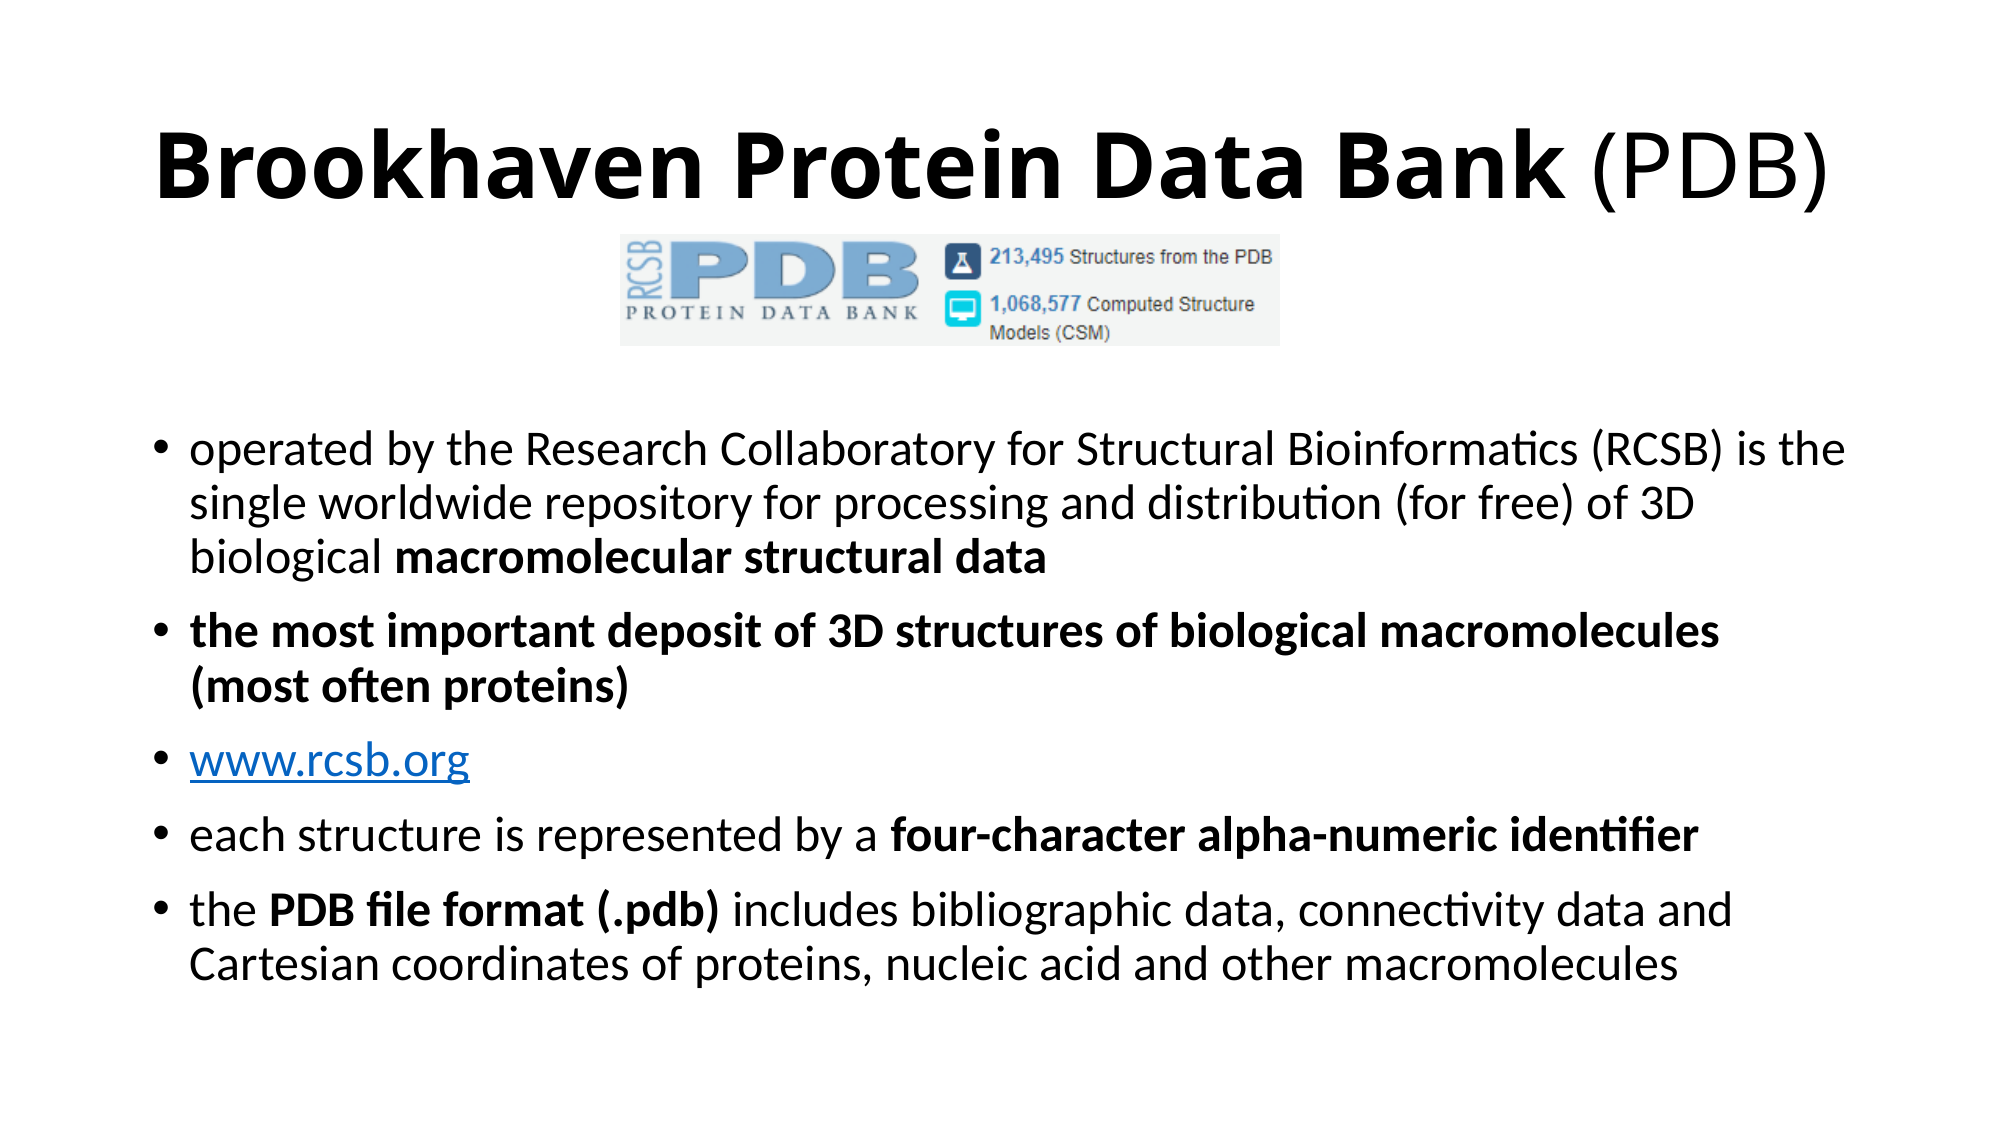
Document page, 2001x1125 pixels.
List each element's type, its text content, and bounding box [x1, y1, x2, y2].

list operated by the Research Collaboratory for Structural Bioinformatics (RCSB) is the single worldwide repository for processing and distribution (for free) of 3D biological macromolecular structural data the most important deposit of 3D structures of biological macromolecules (most often proteins) www.rcsb.org each structure is represented by a four-character alpha-numeric identifier the PDB file format (.pdb) includes bibliographic data, connectivity data and Cartesian coordinates of proteins, nucleic acid and other macromolecules [137, 414, 1863, 1014]
picture [620, 234, 1280, 346]
title Brookhaven Protein Data Bank (PDB) [137, 59, 1863, 278]
